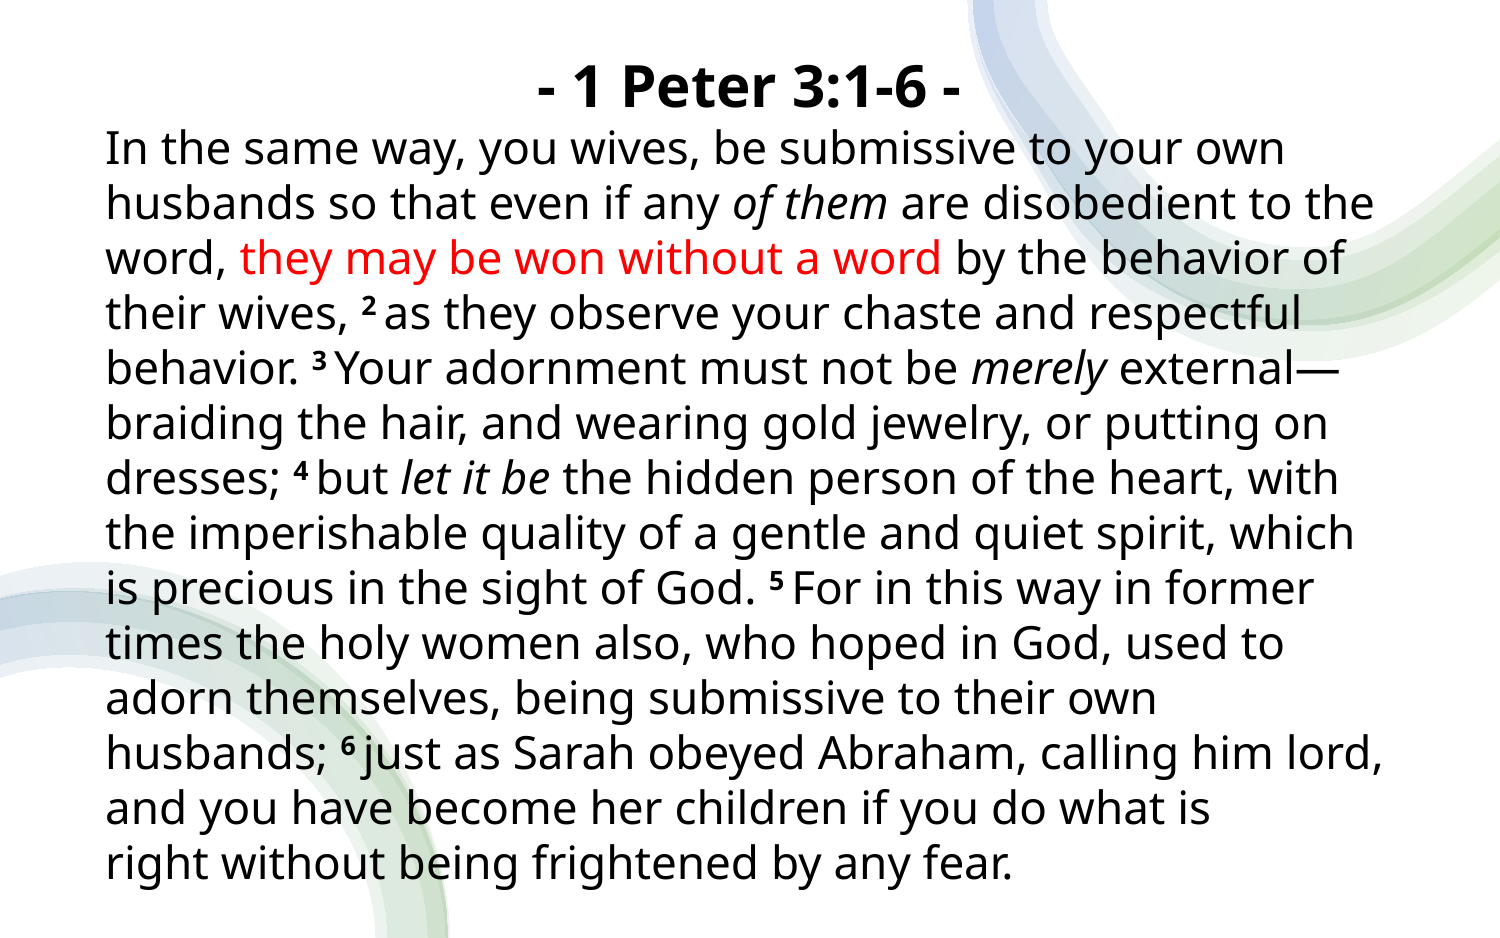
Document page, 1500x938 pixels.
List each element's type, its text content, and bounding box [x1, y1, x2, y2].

text_box [450, 361, 1500, 938]
text_box - 1 Peter 3:1-6 - In the same way, you wives, be submissive to your own husbands so that even if any of them are disobedient to the word, they may be won without a word by the behavior of their wives, 2 as they observe your chaste and respectful behavior. 3 Your adornment must not be merely external—braiding the hair, and wearing gold jewelry, or putting on dresses; 4 but let it be the hidden person of the heart, with the imperishable quality of a gentle and quiet spirit, which is precious in the sight of God. 5 For in this way in former times the holy women also, who hoped in God, used to adorn themselves, being submissive to their own husbands; 6 just as Sarah obeyed Abraham, calling him lord, and you have become her children if you do what is right without being frightened by any fear. [89, 59, 1410, 879]
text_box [967, 0, 1500, 361]
text_box [0, 0, 967, 562]
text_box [0, 562, 450, 938]
